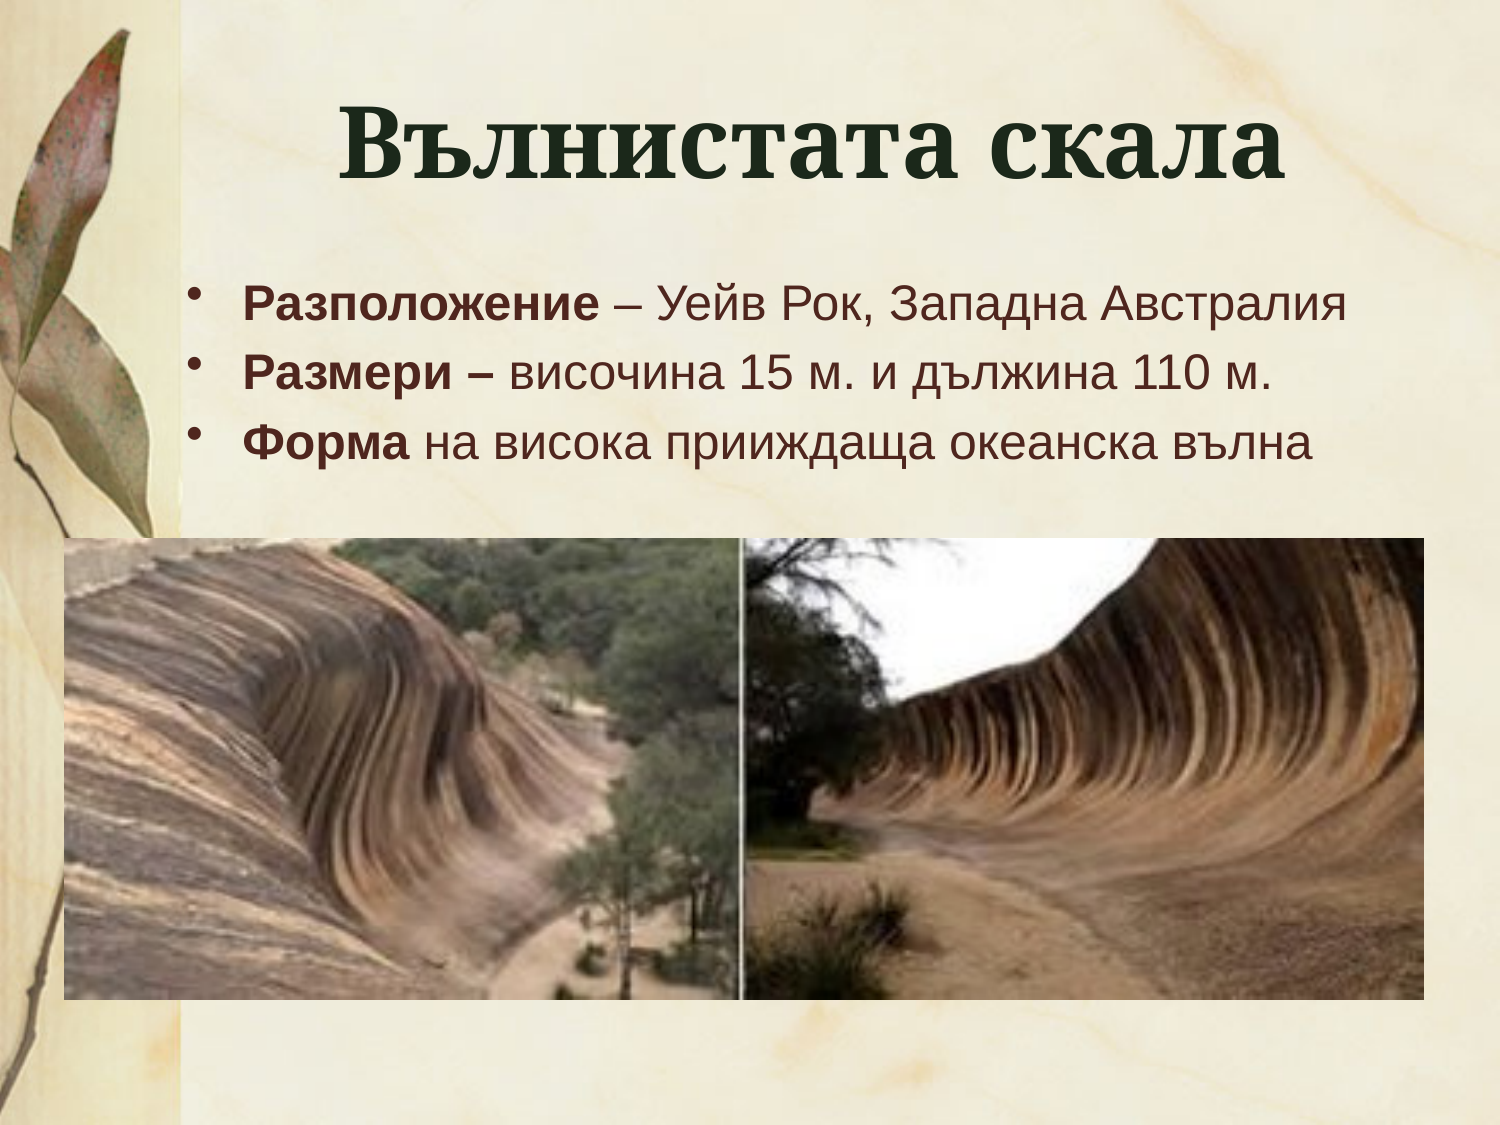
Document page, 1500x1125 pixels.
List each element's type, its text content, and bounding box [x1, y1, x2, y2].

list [64, 538, 1424, 1000]
picture [0, 0, 1500, 1125]
list Разположение – Уейв Рок, Западна Австралия Размери – височина 15 м. и дължина 110 м. Форма на висока прииждаща океанска вълна [171, 262, 1459, 528]
title Вълнистата скала [225, 45, 1425, 233]
